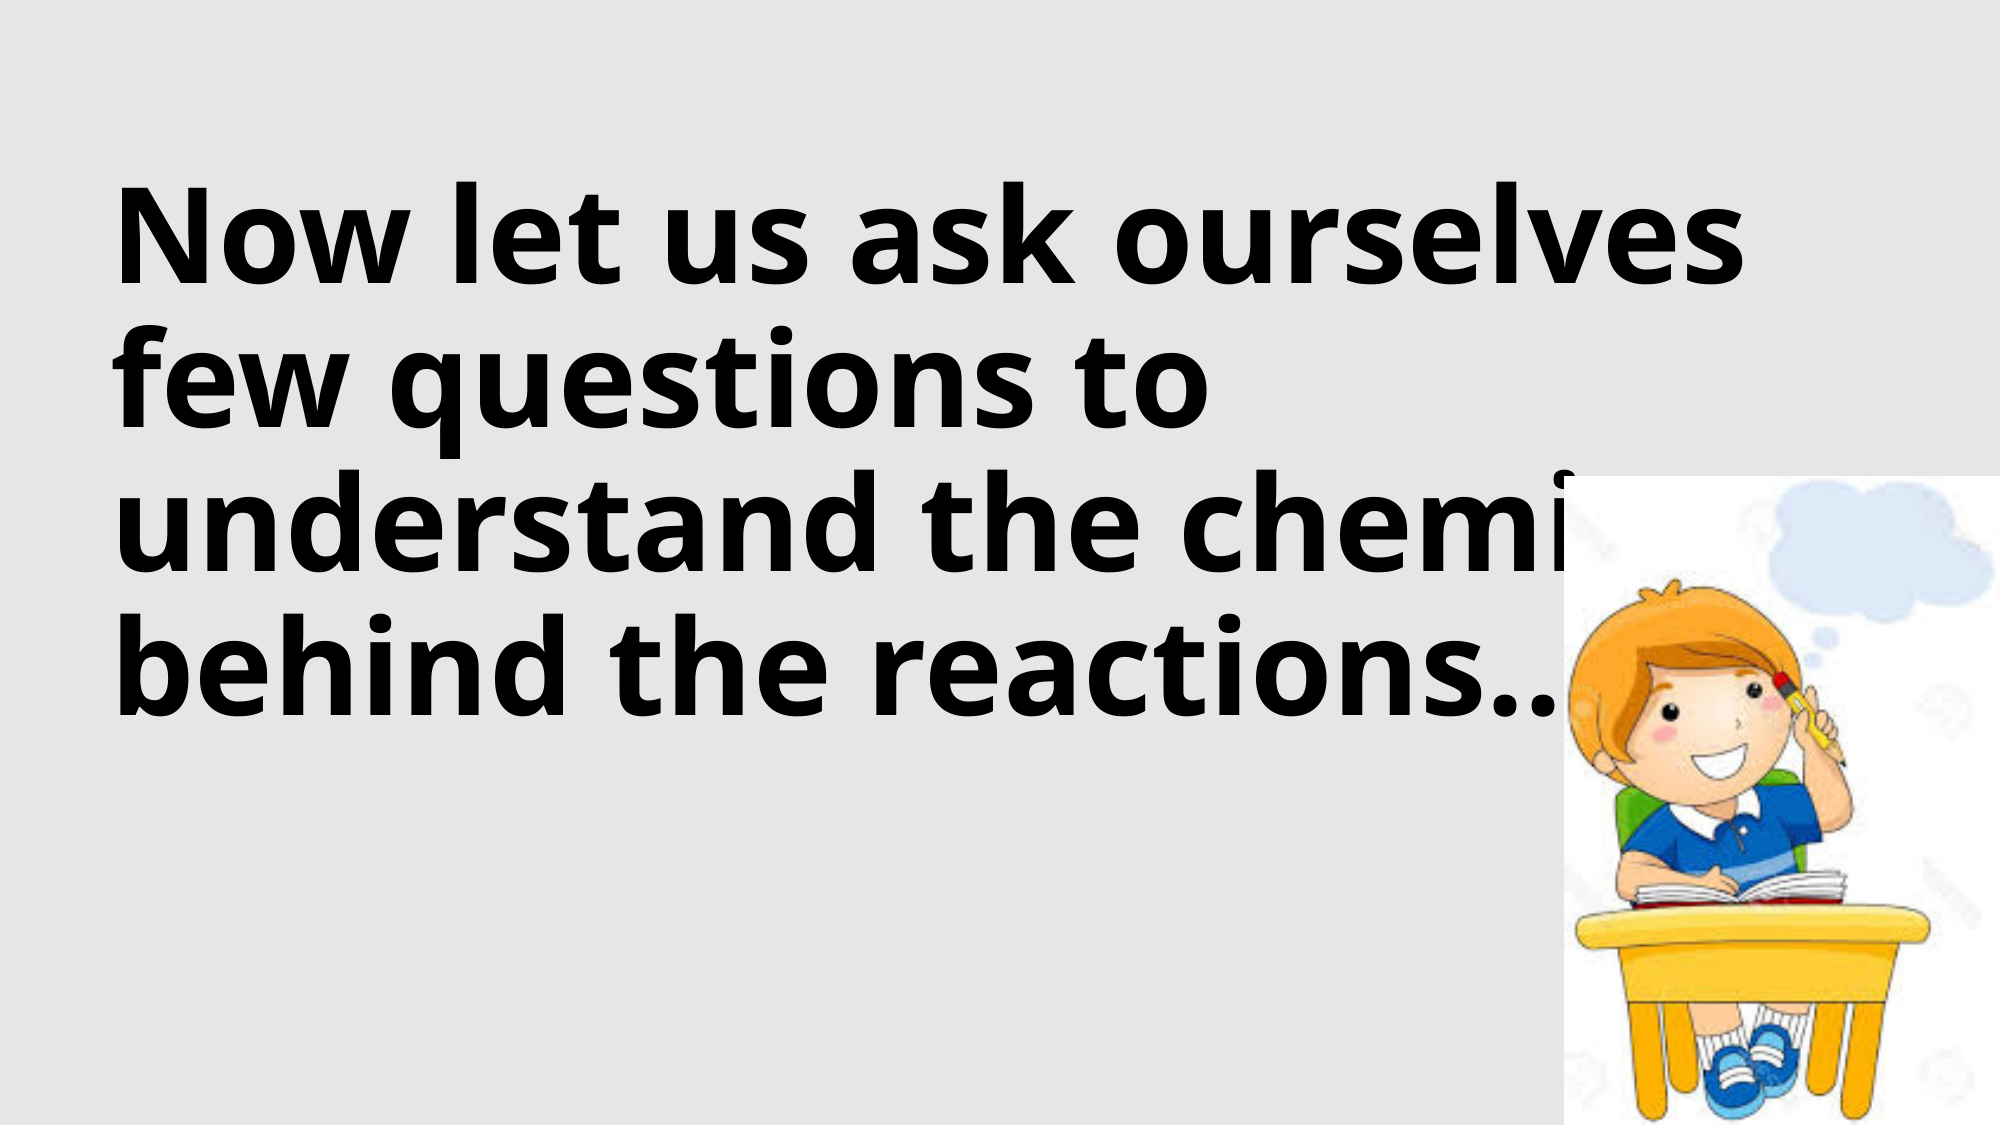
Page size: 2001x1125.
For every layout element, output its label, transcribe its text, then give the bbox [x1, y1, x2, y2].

title Now let us ask ourselves few questions to understand the chemistry behind the reactions…. [90, 125, 1910, 788]
picture [1564, 476, 2000, 1125]
